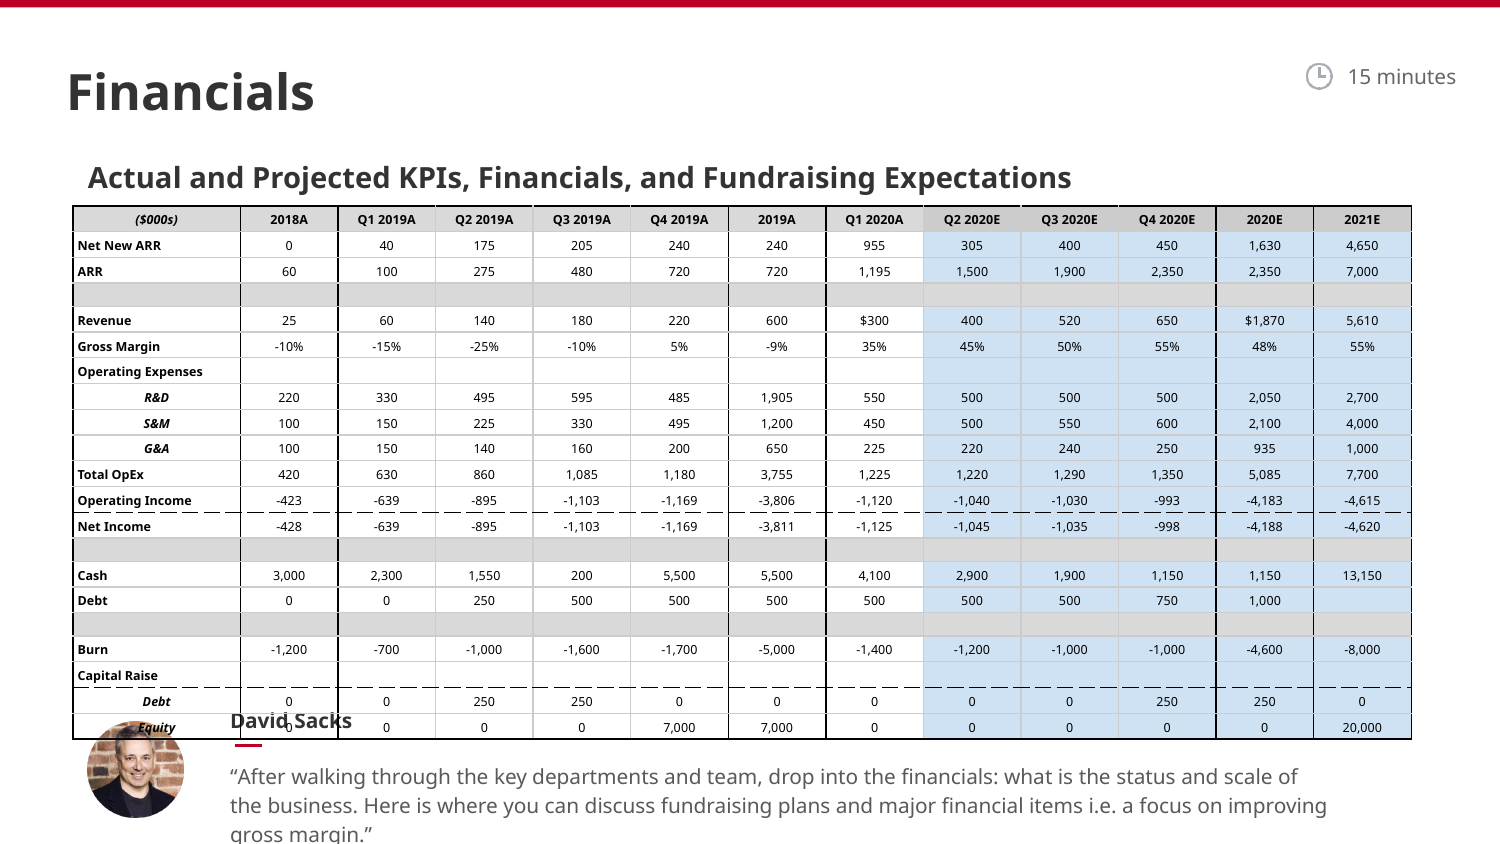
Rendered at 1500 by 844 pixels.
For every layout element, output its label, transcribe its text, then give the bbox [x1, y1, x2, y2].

table_cell -4,620 [1314, 512, 1411, 537]
table_cell 500 [924, 588, 1020, 612]
table_cell [1314, 662, 1411, 687]
table_cell [1217, 539, 1313, 561]
table_cell 4,650 [1314, 232, 1411, 257]
table_cell [74, 539, 240, 561]
table_cell 1,550 [436, 562, 532, 586]
table_cell 100 [339, 258, 435, 282]
table_cell 240 [1022, 436, 1118, 460]
table_cell [729, 284, 825, 306]
table_cell 330 [534, 410, 630, 434]
table_header Q2 2019A [436, 207, 532, 231]
table_cell 0 [729, 687, 825, 713]
table_cell -4,600 [1217, 637, 1313, 661]
table_cell [534, 539, 630, 561]
table_cell 250 [534, 687, 630, 713]
table_cell 2,700 [1314, 384, 1411, 409]
table_cell Gross Margin [74, 333, 240, 357]
picture [1301, 58, 1337, 94]
table_cell -1,120 [827, 487, 923, 512]
table_cell 250 [436, 687, 532, 713]
table_cell [729, 662, 825, 687]
table_cell -700 [339, 637, 435, 661]
table_cell -9% [729, 333, 825, 357]
table_cell 100 [241, 436, 337, 460]
table_cell -423 [241, 487, 337, 512]
table_cell 1,085 [534, 461, 630, 486]
table_cell -1,103 [534, 487, 630, 512]
table_cell -1,030 [1022, 487, 1118, 512]
table_cell [436, 662, 532, 687]
table_cell [1217, 613, 1313, 635]
table_cell 60 [339, 307, 435, 331]
table_cell 220 [241, 384, 337, 409]
table_cell [631, 358, 728, 383]
table_cell [241, 284, 337, 306]
table_cell Capital Raise [74, 662, 240, 687]
table_cell 0 [1119, 714, 1215, 738]
table_cell 7,000 [631, 714, 728, 738]
table_cell 7,000 [1314, 258, 1411, 282]
table_cell -15% [339, 333, 435, 357]
table_cell 330 [339, 384, 435, 409]
table_cell 0 [1217, 714, 1313, 738]
table_cell [827, 358, 923, 383]
table_cell 140 [436, 436, 532, 460]
table_cell [339, 539, 435, 561]
table_cell 100 [241, 410, 337, 434]
table_cell [924, 539, 1020, 561]
table_cell [631, 613, 728, 635]
table_cell -10% [241, 333, 337, 357]
table_cell Cash [74, 562, 240, 586]
table_cell -895 [436, 487, 532, 512]
table_cell 955 [827, 232, 923, 257]
table_cell -639 [339, 512, 435, 537]
table_cell [1119, 613, 1215, 635]
table_cell 13,150 [1314, 562, 1411, 586]
table_cell 0 [241, 714, 337, 738]
table_cell ARR [74, 258, 240, 282]
table_cell 240 [729, 232, 825, 257]
table_cell [1119, 662, 1215, 687]
table_cell 150 [339, 436, 435, 460]
table_cell Net Income [74, 512, 240, 537]
table_cell 5,610 [1314, 307, 1411, 331]
table_cell -1,000 [1119, 637, 1215, 661]
table_cell 200 [631, 436, 728, 460]
table_cell -4,188 [1217, 512, 1313, 537]
table_cell 45% [924, 333, 1020, 357]
table_cell 0 [339, 588, 435, 612]
table_cell 225 [436, 410, 532, 434]
table_header 2020E [1217, 207, 1313, 231]
table_cell -1,400 [827, 637, 923, 661]
table_cell -639 [339, 487, 435, 512]
table_cell 160 [534, 436, 630, 460]
table_cell -1,000 [1022, 637, 1118, 661]
table_cell 500 [1022, 588, 1118, 612]
table_cell [241, 662, 337, 687]
table_cell 500 [827, 588, 923, 612]
table_cell 495 [631, 410, 728, 434]
table_cell -1,000 [436, 637, 532, 661]
table_cell 35% [827, 333, 923, 357]
table_cell 205 [534, 232, 630, 257]
table_cell 0 [1022, 687, 1118, 713]
table_header Q2 2020E [924, 207, 1020, 231]
table_cell 220 [924, 436, 1020, 460]
table_cell Equity [74, 714, 240, 738]
table_cell 0 [241, 687, 337, 713]
table_cell [1022, 662, 1118, 687]
table_cell [1022, 613, 1118, 635]
table_header Q1 2020A [827, 207, 923, 231]
table_cell 7,000 [729, 714, 825, 738]
table_cell 595 [534, 384, 630, 409]
table_cell [1022, 539, 1118, 561]
table_header 2019A [729, 207, 825, 231]
table_cell -1,169 [631, 512, 728, 537]
table_cell 3,000 [241, 562, 337, 586]
table_cell [1217, 662, 1313, 687]
table_cell S&M [74, 410, 240, 434]
table_cell 450 [1119, 232, 1215, 257]
table_cell 4,100 [827, 562, 923, 586]
table_cell 20,000 [1314, 714, 1411, 738]
table_cell -1,125 [827, 512, 923, 537]
table_cell 420 [241, 461, 337, 486]
table_cell -1,600 [534, 637, 630, 661]
table_cell 175 [436, 232, 532, 257]
table_cell 550 [1022, 410, 1118, 434]
table_cell -998 [1119, 512, 1215, 537]
table_cell [339, 662, 435, 687]
table_cell [339, 284, 435, 306]
table_cell R&D [74, 384, 240, 409]
table_cell [1119, 284, 1215, 306]
table_cell 1,200 [729, 410, 825, 434]
table_header Q4 2019A [631, 207, 728, 231]
table_cell -4,615 [1314, 487, 1411, 512]
table_cell -1,200 [924, 637, 1020, 661]
table_cell 5,500 [631, 562, 728, 586]
table_cell [1314, 358, 1411, 383]
table_cell 60 [241, 258, 337, 282]
table_cell 0 [827, 714, 923, 738]
table_cell [241, 613, 337, 635]
table_cell [339, 613, 435, 635]
table_cell [436, 613, 532, 635]
table_header ($000s) [74, 207, 240, 231]
table_cell 3,755 [729, 461, 825, 486]
table_cell 400 [924, 307, 1020, 331]
table_cell -10% [534, 333, 630, 357]
table_cell 720 [729, 258, 825, 282]
table_cell [631, 539, 728, 561]
table_cell 55% [1119, 333, 1215, 357]
table_cell Operating Expenses [74, 358, 240, 383]
table_cell [827, 662, 923, 687]
table_cell 2,350 [1217, 258, 1313, 282]
table_cell [827, 284, 923, 306]
table_cell 1,000 [1314, 436, 1411, 460]
table_cell 1,195 [827, 258, 923, 282]
table_cell [534, 613, 630, 635]
table_cell [729, 539, 825, 561]
table_cell 250 [1217, 687, 1313, 713]
table_cell 630 [339, 461, 435, 486]
table_cell 1,905 [729, 384, 825, 409]
table_cell 650 [729, 436, 825, 460]
table_cell 225 [827, 436, 923, 460]
table_cell 275 [436, 258, 532, 282]
table_cell 0 [339, 687, 435, 713]
table_cell -25% [436, 333, 532, 357]
table_cell 1,900 [1022, 258, 1118, 282]
table_cell 1,150 [1119, 562, 1215, 586]
table_cell 500 [534, 588, 630, 612]
table_cell -1,169 [631, 487, 728, 512]
table_cell 500 [1022, 384, 1118, 409]
table_cell [827, 613, 923, 635]
table_cell [534, 284, 630, 306]
table_cell 305 [924, 232, 1020, 257]
table_cell -1,200 [241, 637, 337, 661]
table_cell 0 [924, 714, 1020, 738]
table_cell 500 [729, 588, 825, 612]
table_cell [436, 284, 532, 306]
table_cell -993 [1119, 487, 1215, 512]
table_cell Debt [74, 687, 240, 713]
table_cell 500 [924, 410, 1020, 434]
table_header Q3 2020E [1022, 207, 1118, 231]
table_cell [924, 613, 1020, 635]
table_cell -8,000 [1314, 637, 1411, 661]
table_cell [241, 539, 337, 561]
table_cell 1,000 [1217, 588, 1313, 612]
table_cell 500 [631, 588, 728, 612]
table_cell 250 [1119, 687, 1215, 713]
table_cell [729, 613, 825, 635]
table_cell [1314, 588, 1411, 612]
table_cell Operating Income [74, 487, 240, 512]
table_cell Total OpEx [74, 461, 240, 486]
table_cell 1,350 [1119, 461, 1215, 486]
table_cell [339, 358, 435, 383]
table_cell [1217, 284, 1313, 306]
table_cell 140 [436, 307, 532, 331]
table_cell Revenue [74, 307, 240, 331]
table_cell 485 [631, 384, 728, 409]
table_cell 0 [436, 714, 532, 738]
table_cell -428 [241, 512, 337, 537]
table_cell [1217, 358, 1313, 383]
table_cell [1314, 613, 1411, 635]
table_cell 0 [339, 714, 435, 738]
table_cell [1314, 539, 1411, 561]
table_cell 1,225 [827, 461, 923, 486]
title David Sacks [214, 740, 612, 745]
table_cell 1,900 [1022, 562, 1118, 586]
table_cell 400 [1022, 232, 1118, 257]
table_cell 25 [241, 307, 337, 331]
table_cell 495 [436, 384, 532, 409]
table_cell 0 [241, 588, 337, 612]
table_cell 650 [1119, 307, 1215, 331]
table_cell 750 [1119, 588, 1215, 612]
table_cell 2,100 [1217, 410, 1313, 434]
table_cell -895 [436, 512, 532, 537]
table_cell 48% [1217, 333, 1313, 357]
table_cell 0 [534, 714, 630, 738]
table_cell 2,350 [1119, 258, 1215, 282]
table_cell 1,500 [924, 258, 1020, 282]
table_cell 0 [1022, 714, 1118, 738]
table_cell [1022, 358, 1118, 383]
table_cell 860 [436, 461, 532, 486]
table_cell 240 [631, 232, 728, 257]
title 15 minutes [1339, 61, 1474, 93]
table_cell [74, 284, 240, 306]
table_cell [631, 662, 728, 687]
table_cell 450 [827, 410, 923, 434]
table_cell 55% [1314, 333, 1411, 357]
table_header 2018A [241, 207, 337, 231]
table_cell 5% [631, 333, 728, 357]
table_cell -1,103 [534, 512, 630, 537]
table_cell 5,500 [729, 562, 825, 586]
table_cell 935 [1217, 436, 1313, 460]
table_cell 1,180 [631, 461, 728, 486]
table_header Q4 2020E [1119, 207, 1215, 231]
table_cell Burn [74, 637, 240, 661]
table_cell 50% [1022, 333, 1118, 357]
table_cell $300 [827, 307, 923, 331]
table_cell [1314, 284, 1411, 306]
table_cell [436, 358, 532, 383]
table_cell [74, 613, 240, 635]
table_cell [631, 284, 728, 306]
table_cell 7,700 [1314, 461, 1411, 486]
table_header Q1 2019A [339, 207, 435, 231]
table_cell Net New ARR [74, 232, 240, 257]
table_cell 200 [534, 562, 630, 586]
table_cell -1,035 [1022, 512, 1118, 537]
table_cell 500 [924, 384, 1020, 409]
table_cell 150 [339, 410, 435, 434]
table_cell Debt [74, 588, 240, 612]
table_cell -3,806 [729, 487, 825, 512]
table_cell -5,000 [729, 637, 825, 661]
table_cell [436, 539, 532, 561]
table_cell 720 [631, 258, 728, 282]
table_cell 480 [534, 258, 630, 282]
table_cell [534, 358, 630, 383]
table_cell [924, 358, 1020, 383]
table_cell 2,050 [1217, 384, 1313, 409]
table_cell G&A [74, 436, 240, 460]
table_cell 600 [1119, 410, 1215, 434]
table_cell 550 [827, 384, 923, 409]
table_cell [1119, 358, 1215, 383]
text_box Actual and Projected KPIs, Financials, and Fundraising Expectations [72, 139, 1254, 202]
table_cell 600 [729, 307, 825, 331]
table_cell 40 [339, 232, 435, 257]
table_header Q3 2019A [534, 207, 630, 231]
table_cell 2,300 [339, 562, 435, 586]
table_cell [534, 662, 630, 687]
table_cell 1,150 [1217, 562, 1313, 586]
table_cell -1,700 [631, 637, 728, 661]
table_cell 180 [534, 307, 630, 331]
table_cell [1119, 539, 1215, 561]
table_cell [729, 358, 825, 383]
table_header 2021E [1314, 207, 1411, 231]
table_cell 5,085 [1217, 461, 1313, 486]
table_cell -3,811 [729, 512, 825, 537]
table_cell 0 [1314, 687, 1411, 713]
table_cell 520 [1022, 307, 1118, 331]
table_cell 220 [631, 307, 728, 331]
table_cell 500 [1119, 384, 1215, 409]
table_cell [924, 662, 1020, 687]
table_cell $1,870 [1217, 307, 1313, 331]
table_cell -1,040 [924, 487, 1020, 512]
table_cell 1,630 [1217, 232, 1313, 257]
table_cell 250 [1119, 436, 1215, 460]
table_cell [924, 284, 1020, 306]
table_cell 4,000 [1314, 410, 1411, 434]
table_cell 0 [631, 687, 728, 713]
table_cell 0 [827, 687, 923, 713]
table_cell 0 [924, 687, 1020, 713]
title Financials [51, 45, 1449, 140]
table_cell [241, 358, 337, 383]
table_cell [1022, 284, 1118, 306]
picture [87, 721, 184, 818]
table_cell 2,900 [924, 562, 1020, 586]
table_cell 250 [436, 588, 532, 612]
table_cell -1,045 [924, 512, 1020, 537]
table_cell [827, 539, 923, 561]
table_cell 1,220 [924, 461, 1020, 486]
table_cell -4,183 [1217, 487, 1313, 512]
title “After walking through the key departments and team, drop into the financials: what is the status and scale of the business. Here is where you can discuss fundraising plans and major financial items i.e. a focus on improving gross margin.” [214, 745, 1344, 844]
table_cell 1,290 [1022, 461, 1118, 486]
table_cell 0 [241, 232, 337, 257]
